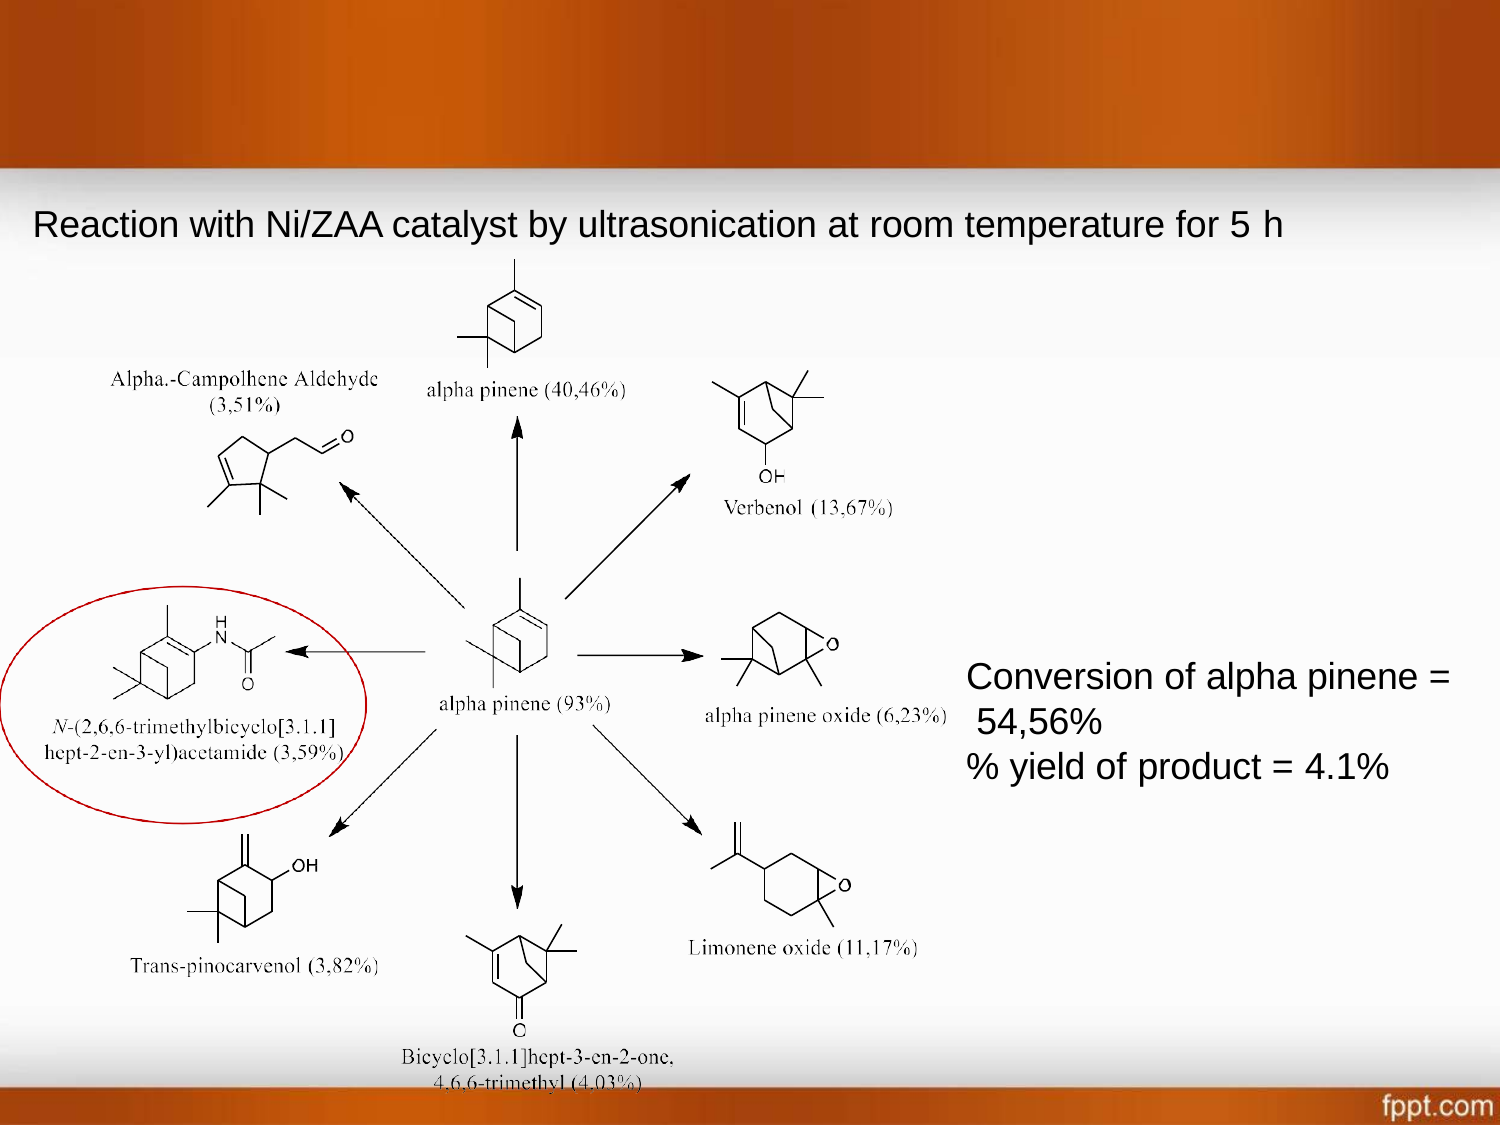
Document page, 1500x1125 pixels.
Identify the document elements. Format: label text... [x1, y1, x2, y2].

picture [0, 0, 1500, 1125]
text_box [564, 473, 691, 480]
text_box Conversion of alpha pinene = 54,56% % yield of product = 4.1% [963, 649, 1457, 787]
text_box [0, 482, 947, 837]
picture [219, 882, 244, 925]
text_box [511, 845, 524, 909]
picture [220, 866, 271, 926]
title Reaction with Ni/ZAA catalyst by ultrasonication at room temperature for 5 h [30, 198, 1293, 389]
text_box [838, 878, 851, 892]
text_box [511, 415, 524, 480]
text_box [759, 469, 785, 480]
picture [219, 437, 267, 482]
picture [735, 837, 740, 854]
text_box [130, 957, 378, 977]
picture [243, 837, 247, 865]
text_box [688, 939, 917, 959]
picture [765, 854, 818, 915]
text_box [321, 429, 354, 455]
text_box [427, 389, 625, 401]
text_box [270, 858, 318, 882]
text_box [110, 389, 378, 416]
text_box [513, 1023, 526, 1037]
text_box [401, 1048, 673, 1094]
